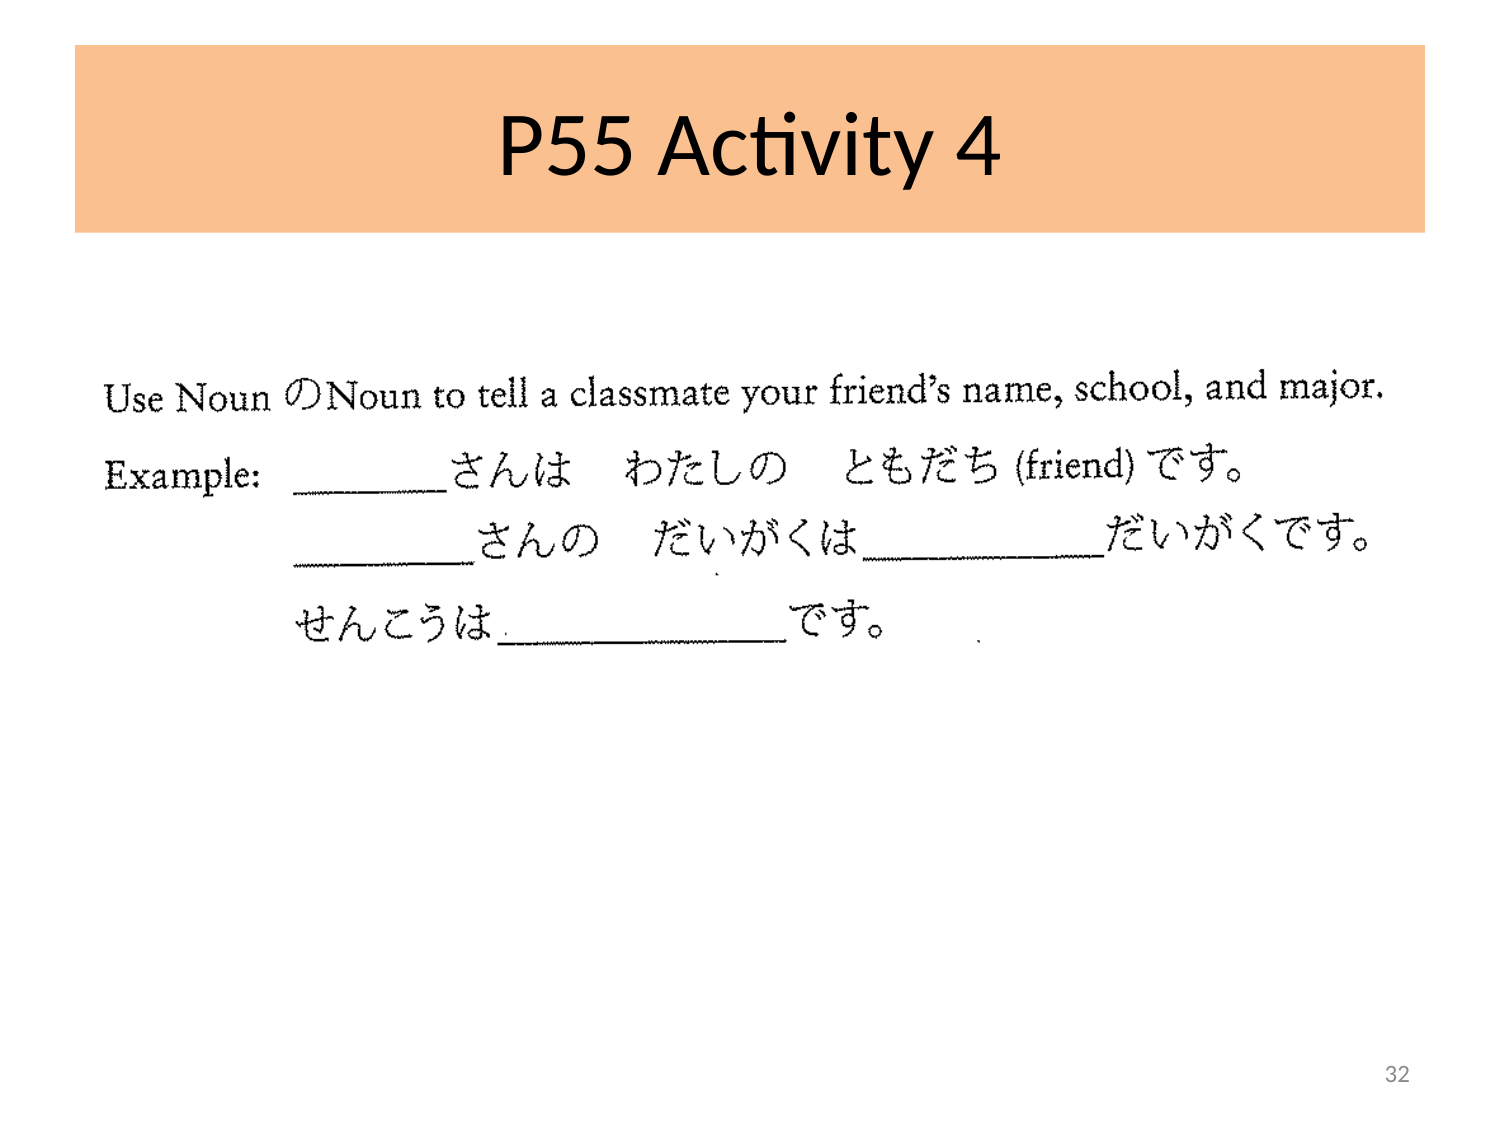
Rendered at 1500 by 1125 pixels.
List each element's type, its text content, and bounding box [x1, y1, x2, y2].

title P55 Activity 4 [75, 45, 1425, 233]
picture [74, 359, 1438, 690]
slide_number 32 [1074, 1042, 1425, 1103]
